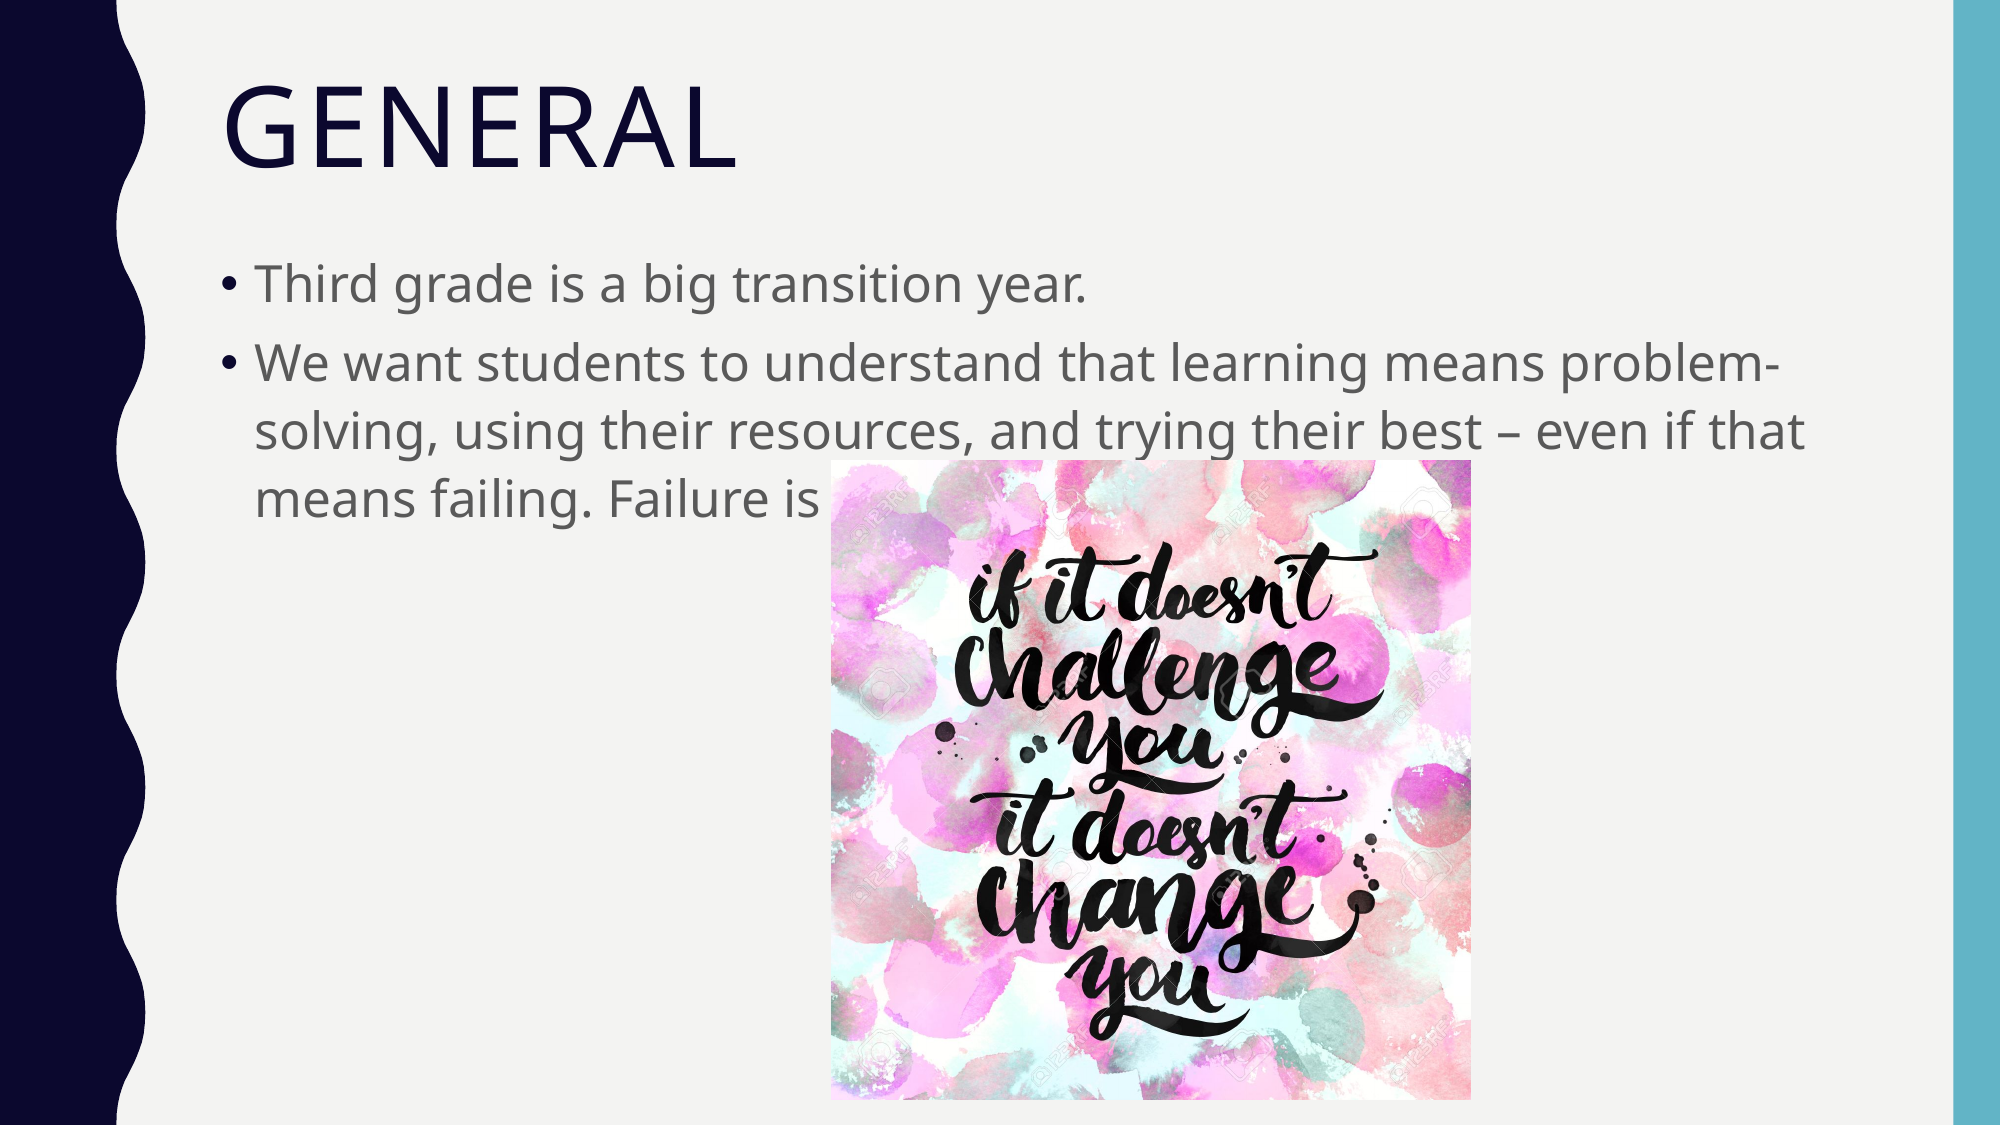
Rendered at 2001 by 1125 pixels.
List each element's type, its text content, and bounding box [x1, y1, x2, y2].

title general [205, 62, 1875, 237]
list Third grade is a big transition year. We want students to understand that learning means problem-solving, using their resources, and trying their best – even if that means failing. Failure is how we learn. [205, 237, 1875, 536]
picture [831, 460, 1471, 1100]
